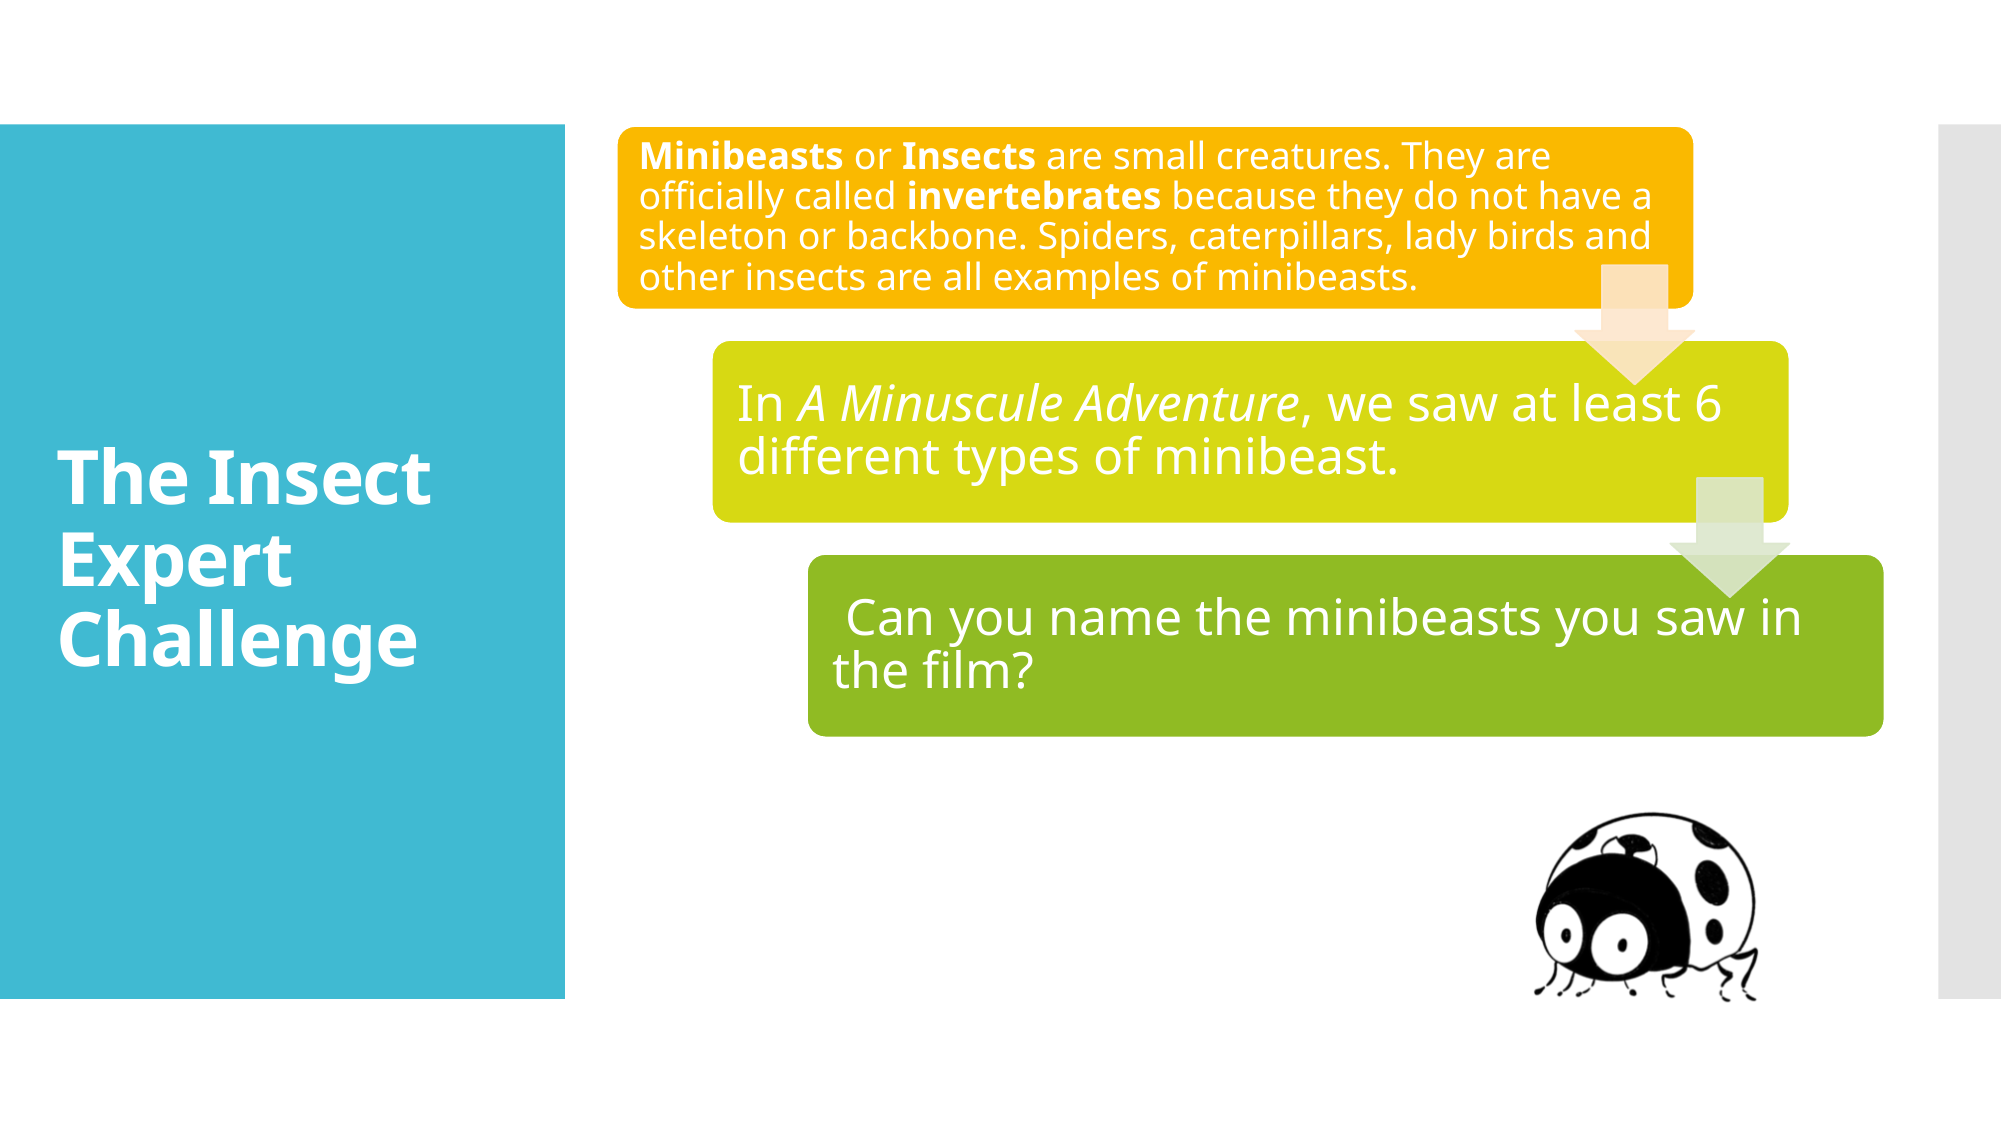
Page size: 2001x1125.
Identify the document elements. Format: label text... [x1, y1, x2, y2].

picture [1516, 770, 1788, 1042]
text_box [641, 436, 1910, 1049]
title The Insect Expert Challenge [41, 184, 525, 940]
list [616, 125, 1885, 738]
